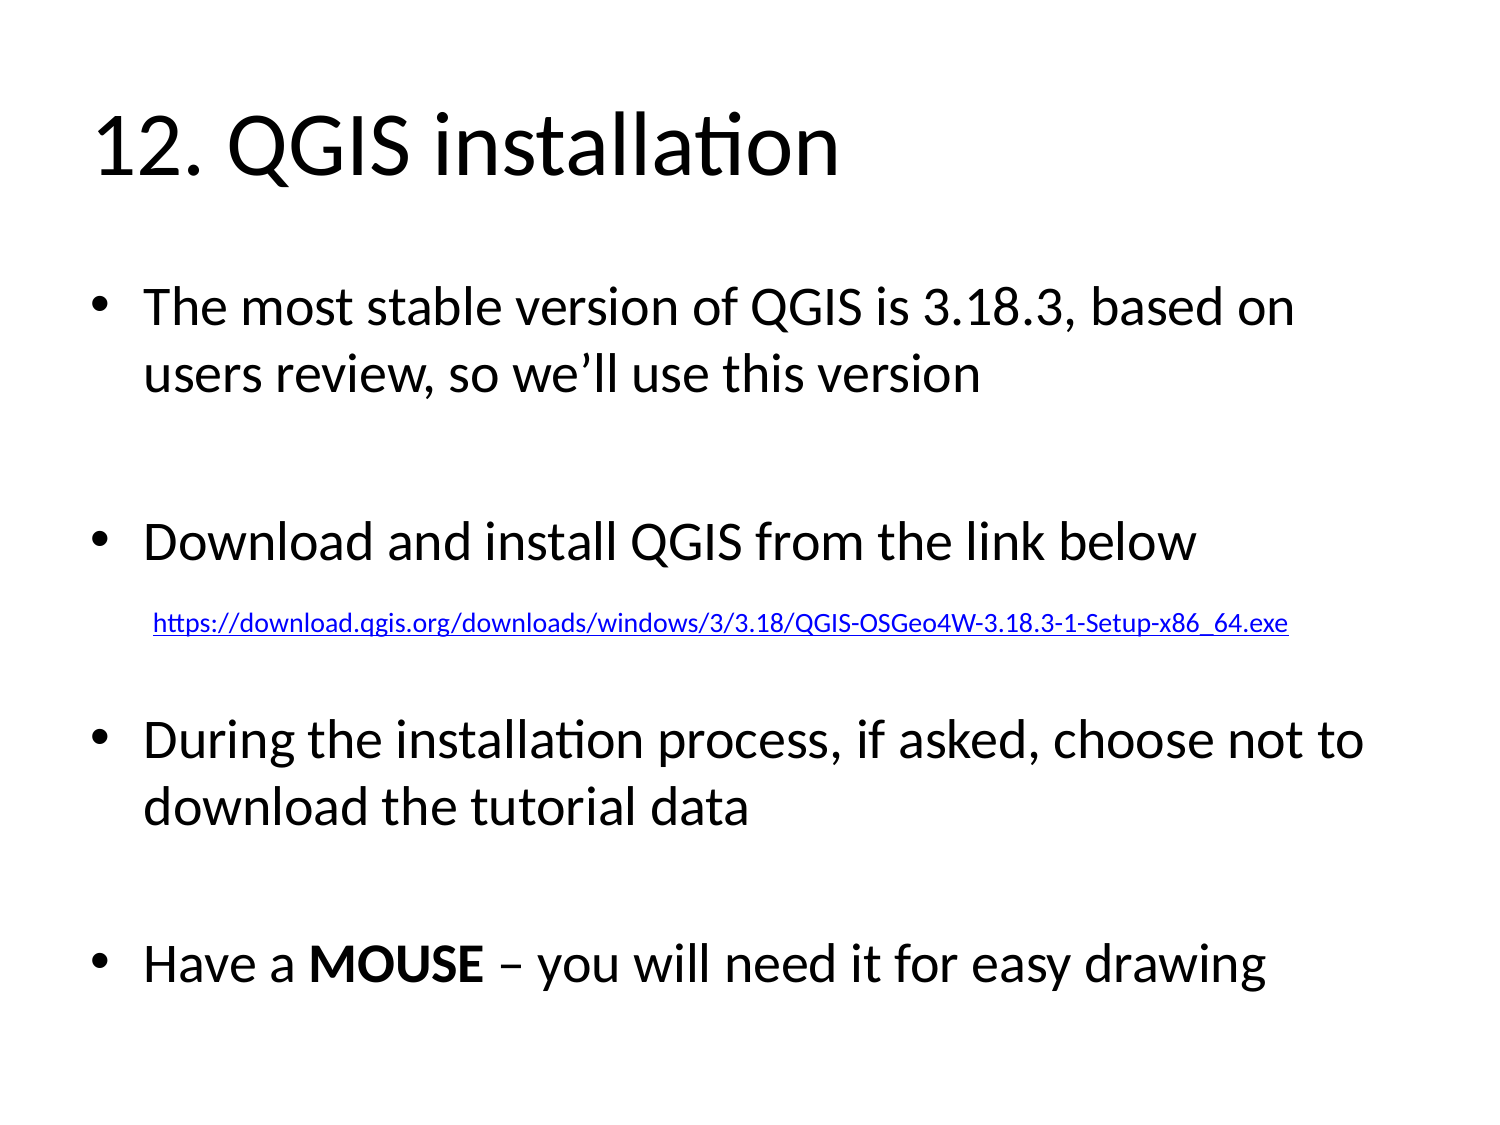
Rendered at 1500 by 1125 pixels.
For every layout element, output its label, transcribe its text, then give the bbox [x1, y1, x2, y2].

list The most stable version of QGIS is 3.18.3, based on users review, so we’ll use this version Download and install QGIS from the link below https://download.qgis.org/downloads/windows/3/3.18/QGIS-OSGeo4W-3.18.3-1-Setup-x86_64.exe During the installation process, if asked, choose not to download the tutorial data Have a MOUSE – you will need it for easy drawing [75, 262, 1425, 1005]
title 12. QGIS installation [75, 45, 1425, 233]
